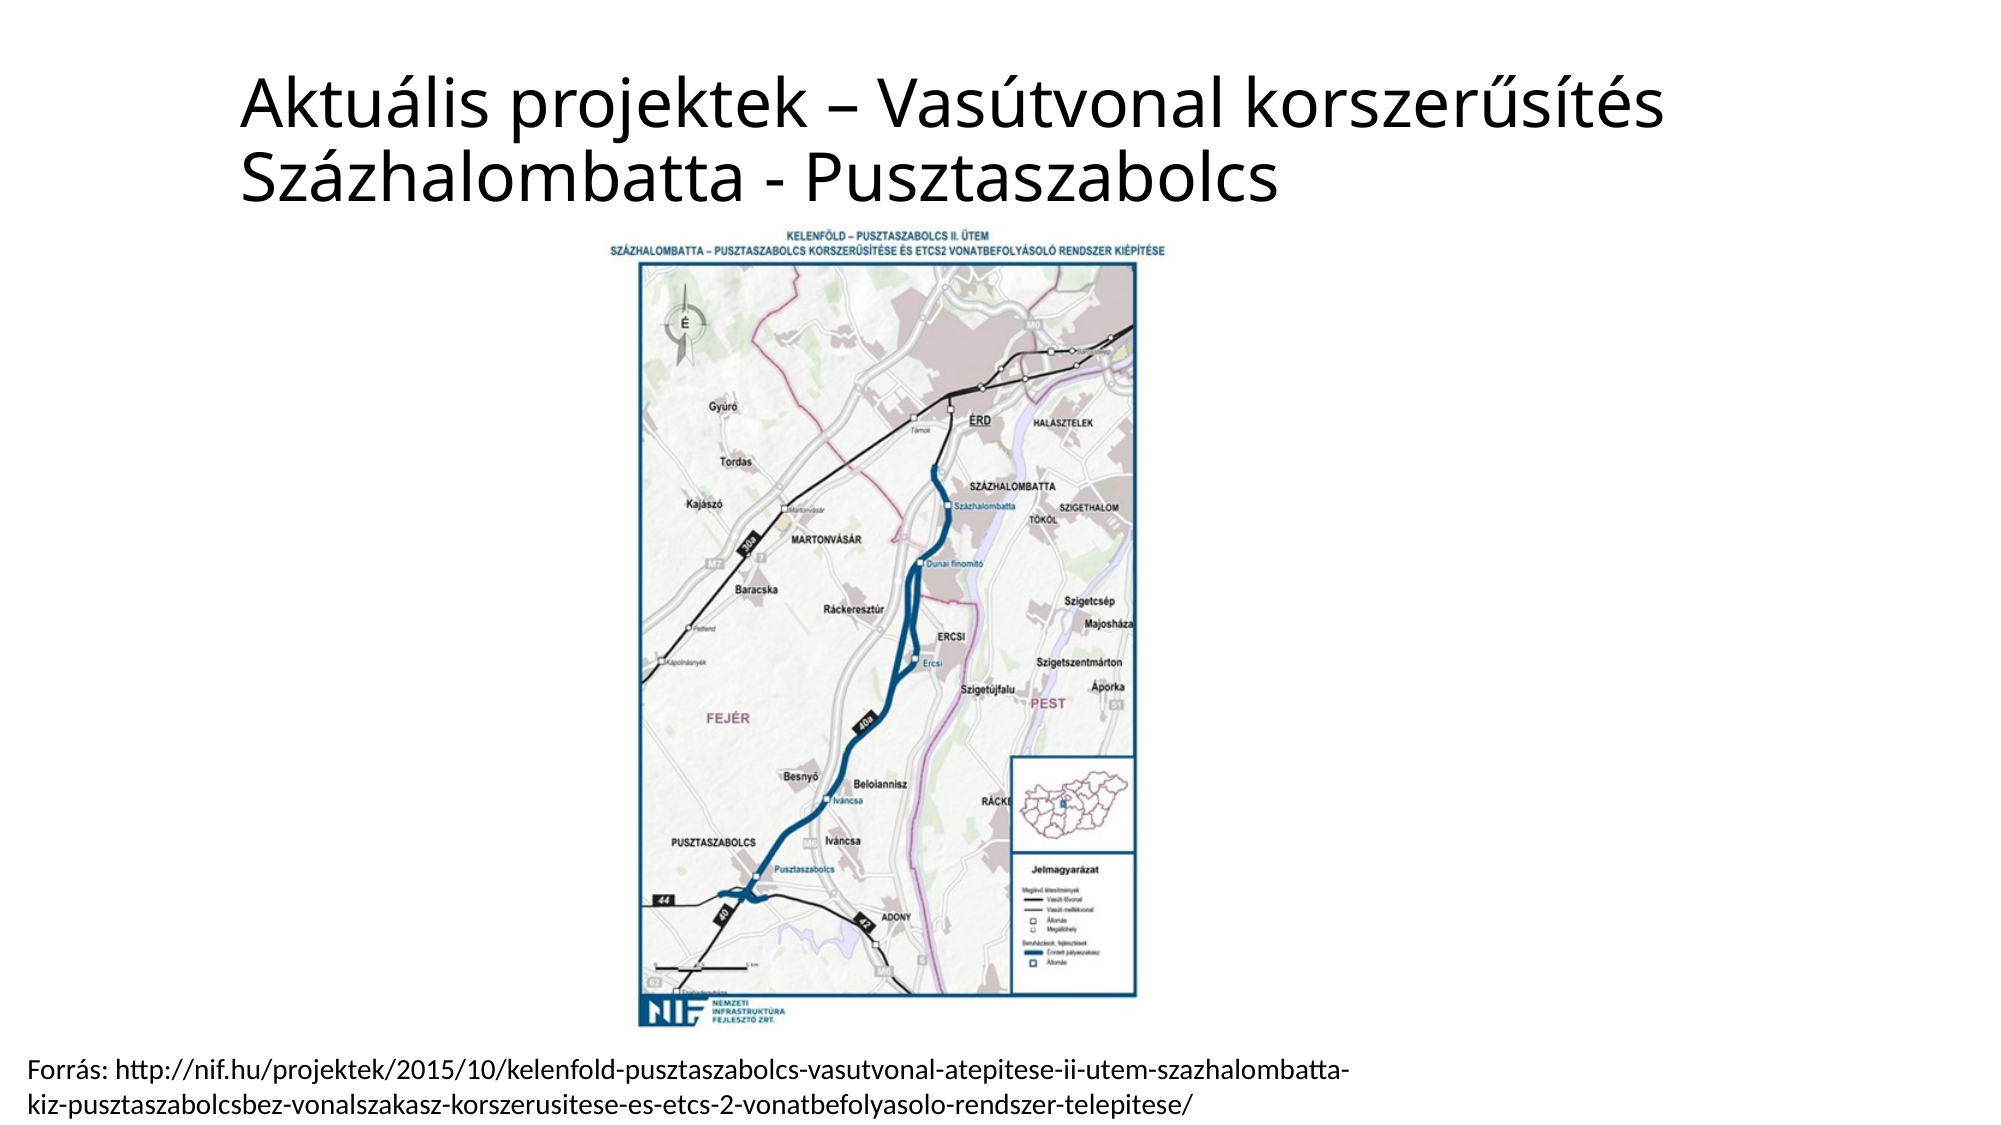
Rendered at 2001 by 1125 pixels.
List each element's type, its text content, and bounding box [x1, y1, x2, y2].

picture [601, 224, 1175, 1031]
text_box Forrás: http://nif.hu/projektek/2015/10/kelenfold-pusztaszabolcs-vasutvonal-atepitese-ii-utem-szazhalombatta-kiz-pusztaszabolcsbez-vonalszakasz-korszerusitese-es-etcs-2-vonatbefolyasolo-rendszer-telepitese/ [12, 1042, 1387, 1125]
title Aktuális projektek – Vasútvonal korszerűsítés Százhalombatta - Pusztaszabolcs [225, 59, 1863, 225]
